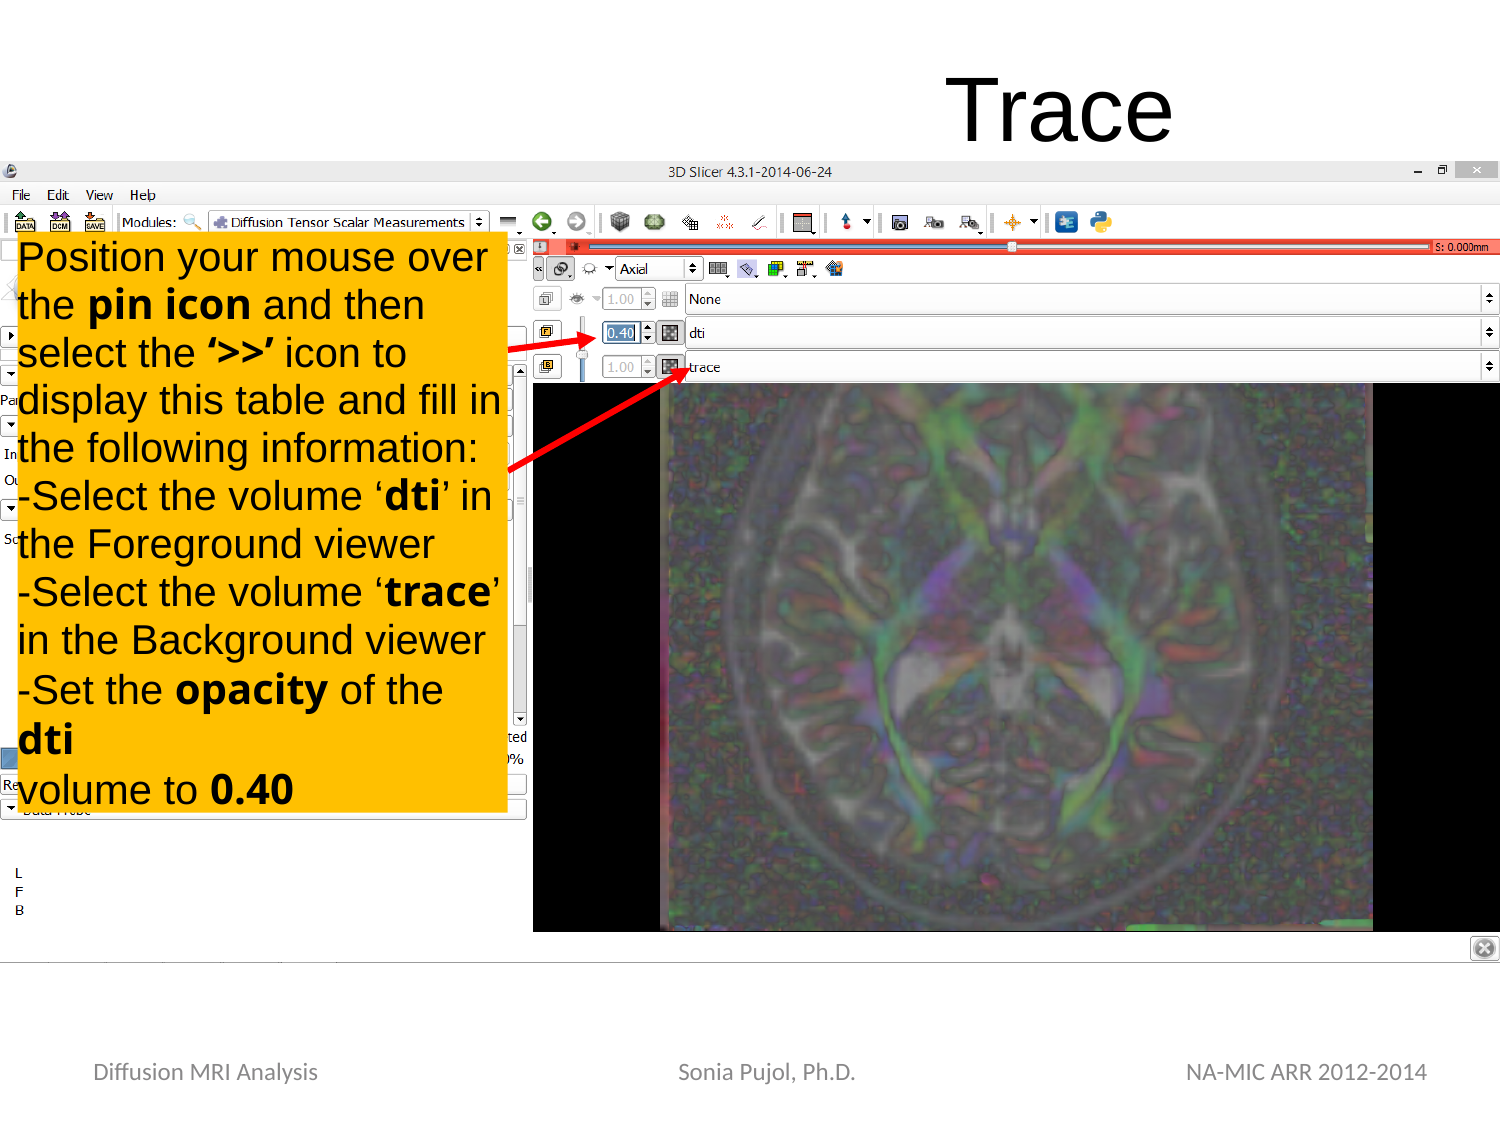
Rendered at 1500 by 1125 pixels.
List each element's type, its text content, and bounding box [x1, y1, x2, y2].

picture [0, 161, 1500, 964]
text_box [507, 337, 597, 351]
text_box NA-MIC ARR 2012-2014 [1186, 1056, 1429, 1114]
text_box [507, 367, 692, 472]
text_box Diffusion MRI Analysis [93, 1056, 319, 1114]
text_box Trace [944, 54, 1177, 160]
text_box Sonia Pujol, Ph.D. [678, 1056, 857, 1114]
